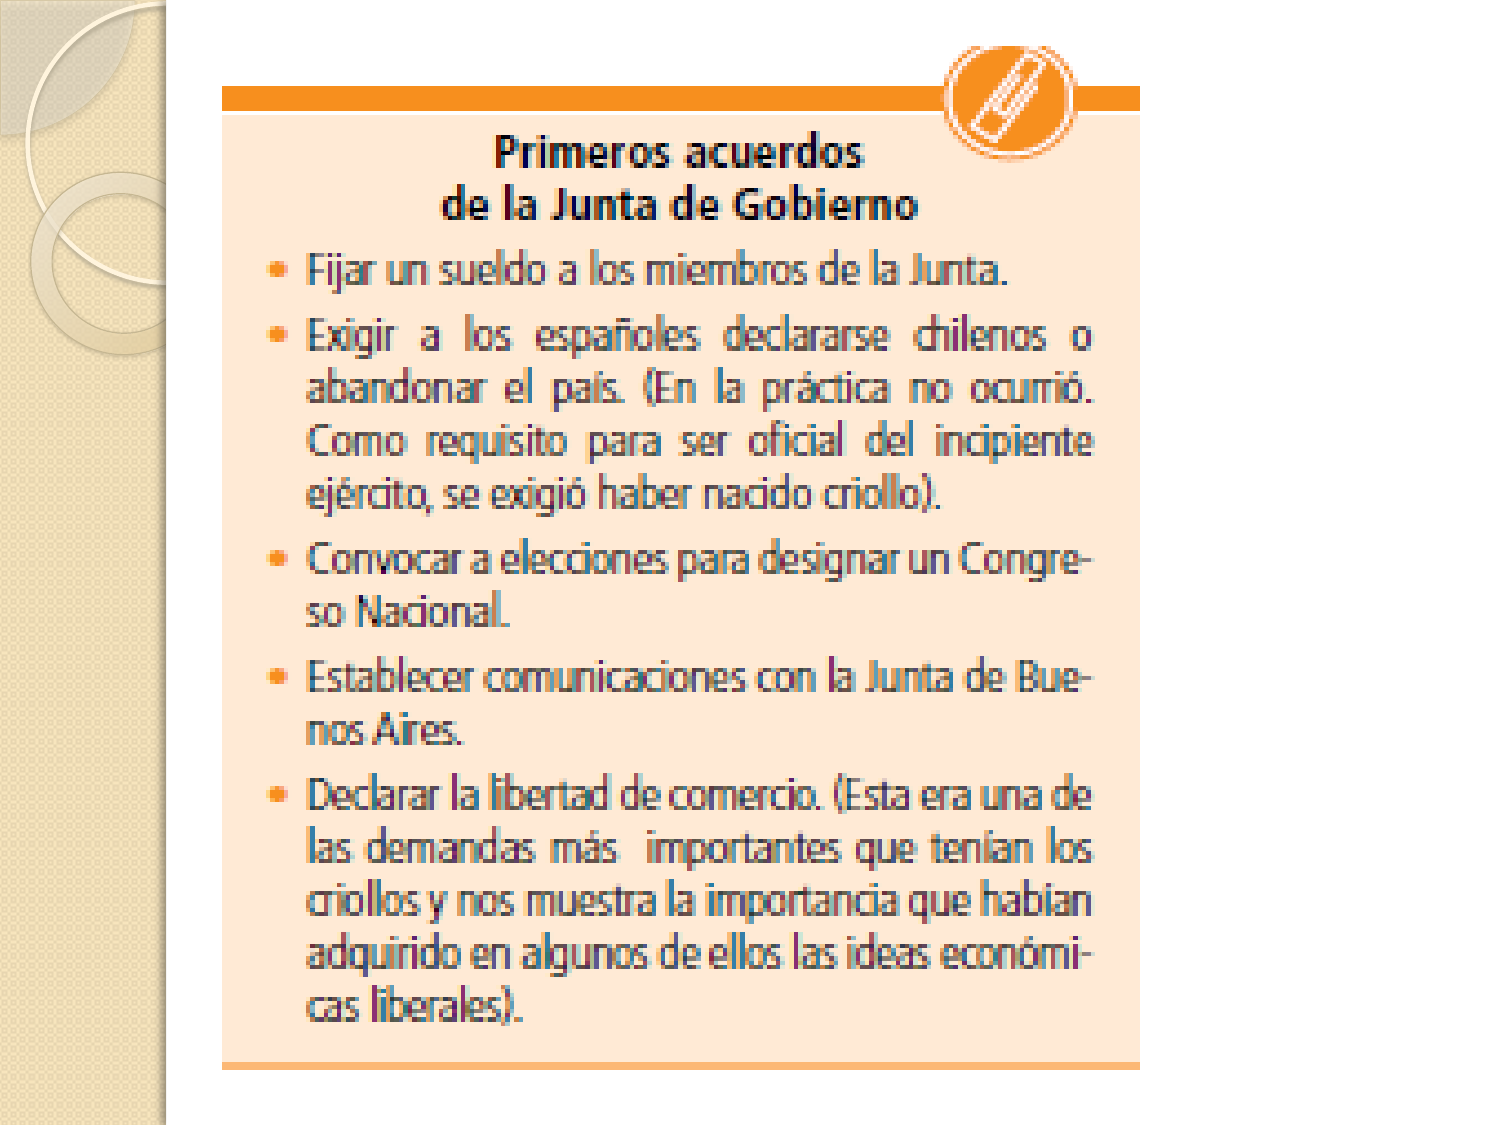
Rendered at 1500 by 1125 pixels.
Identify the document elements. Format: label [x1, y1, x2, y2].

picture [222, 46, 1149, 1079]
